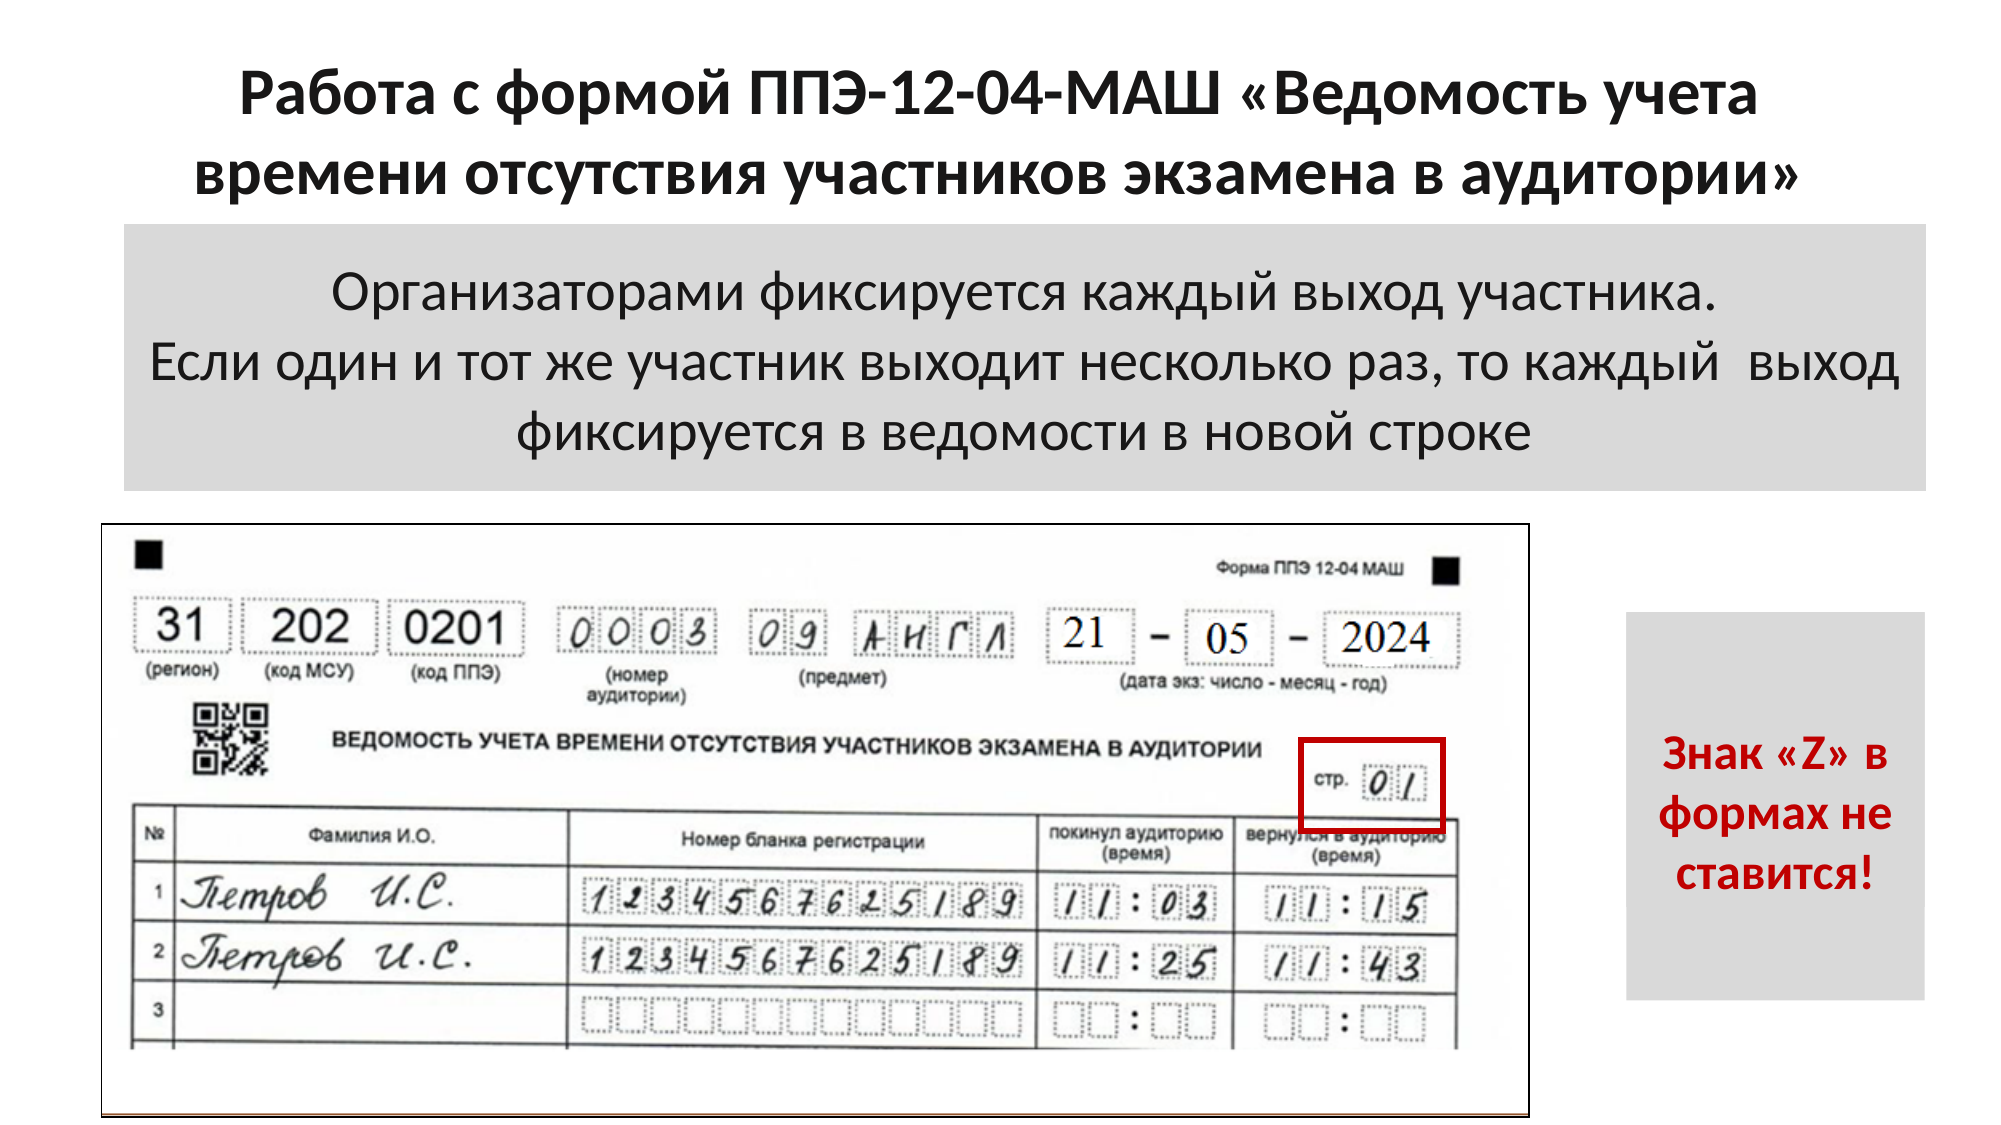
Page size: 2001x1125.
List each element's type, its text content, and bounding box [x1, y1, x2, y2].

text_box Организаторами фиксируется каждый выход участника. Если один и тот же участник выходит несколько раз, то каждый выход фиксируется в ведомости в новой строке [124, 224, 1926, 491]
text_box Работа с формой ППЭ-12-04-МАШ «Ведомость учета времени отсутствия участников экзамена в аудитории» [102, 40, 1899, 216]
picture [102, 524, 1529, 1117]
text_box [1626, 612, 1925, 1001]
